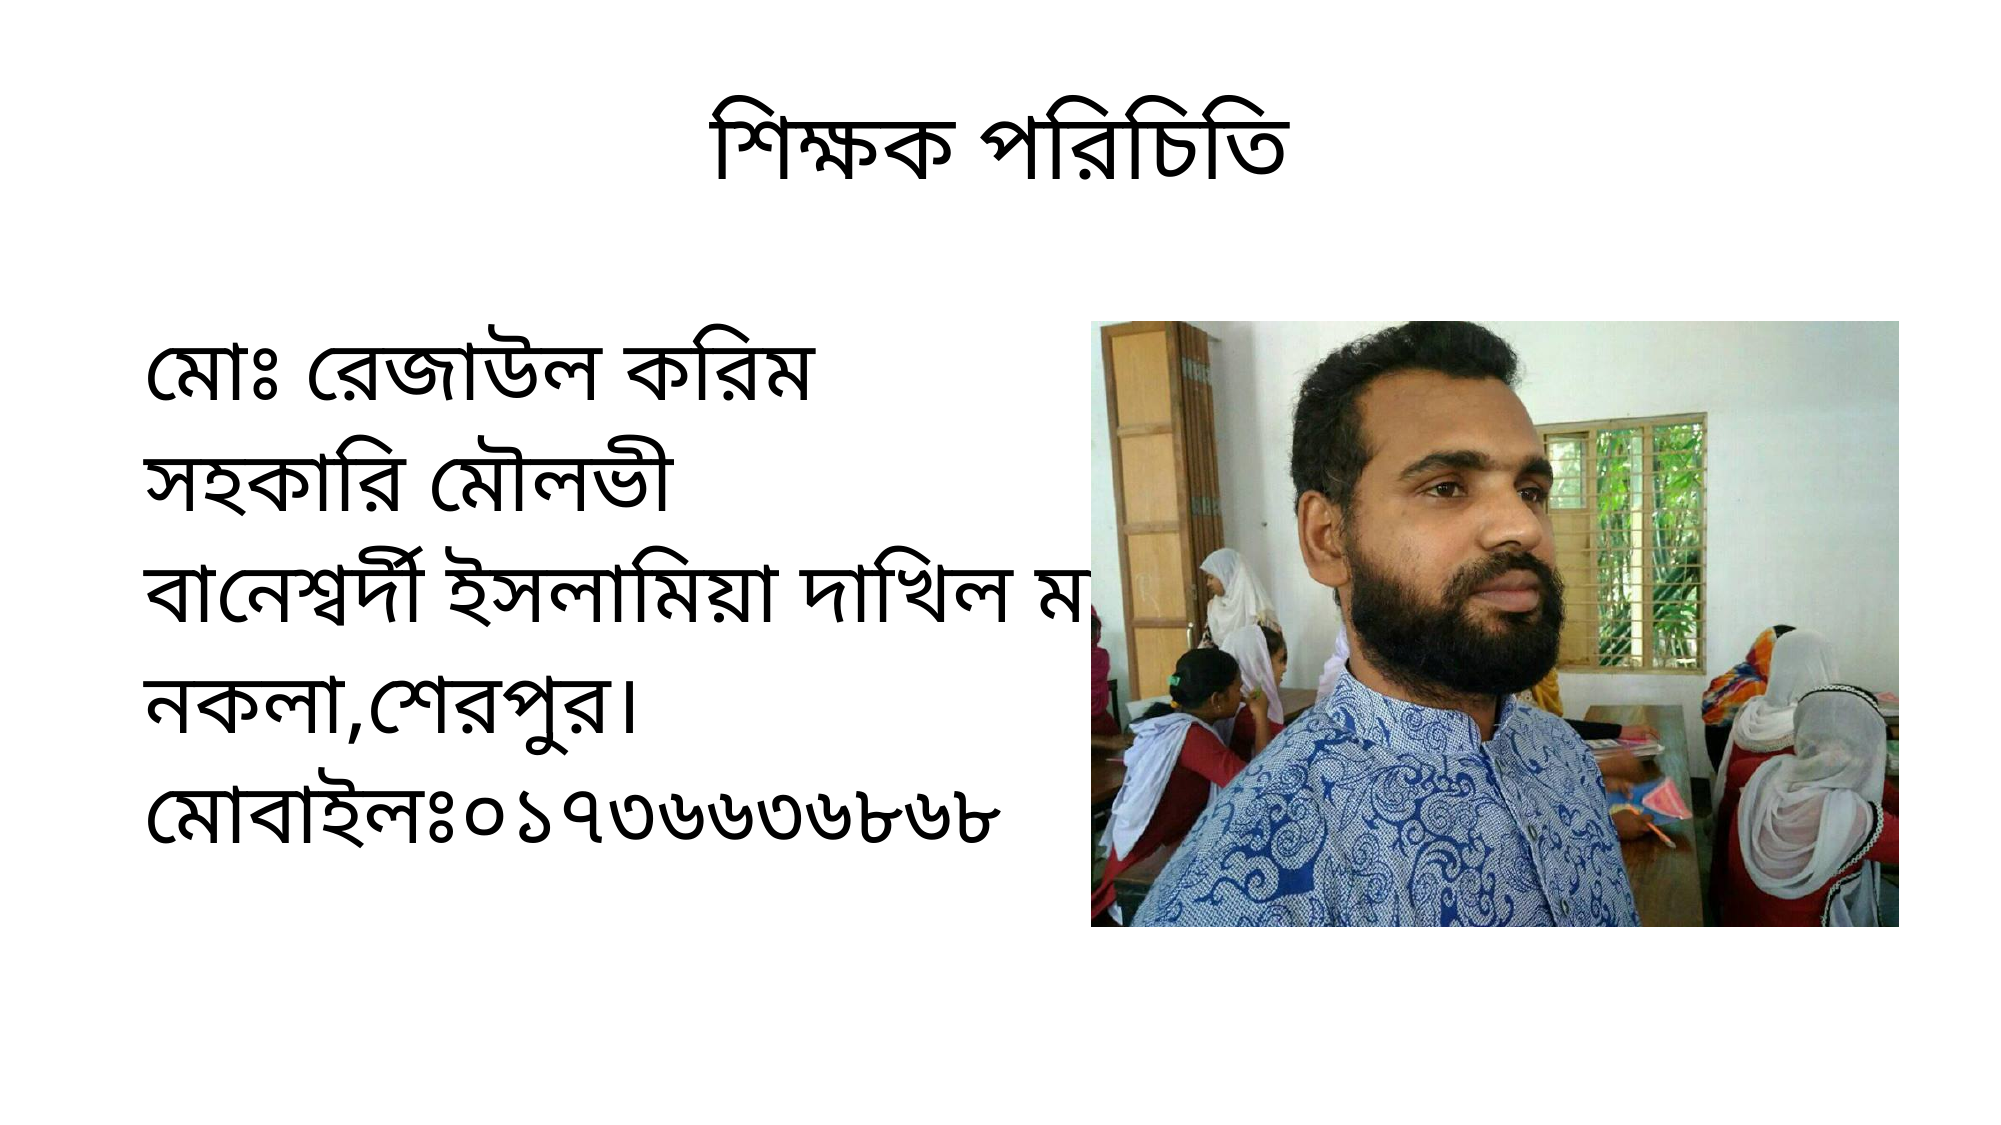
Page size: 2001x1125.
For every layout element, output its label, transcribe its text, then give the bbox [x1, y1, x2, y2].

title শিক্ষক পরিচিতি [137, 41, 1863, 259]
picture [1091, 321, 1899, 927]
list মোঃ রেজাউল করিম সহকারি মৌলভী বানেশ্বর্দী ইসলামিয়া দাখিল মাদরাসা নকলা,শেরপুর। মোবাইলঃ০১৭৩৬৬৩৬৮৬৮ [129, 321, 1941, 1036]
